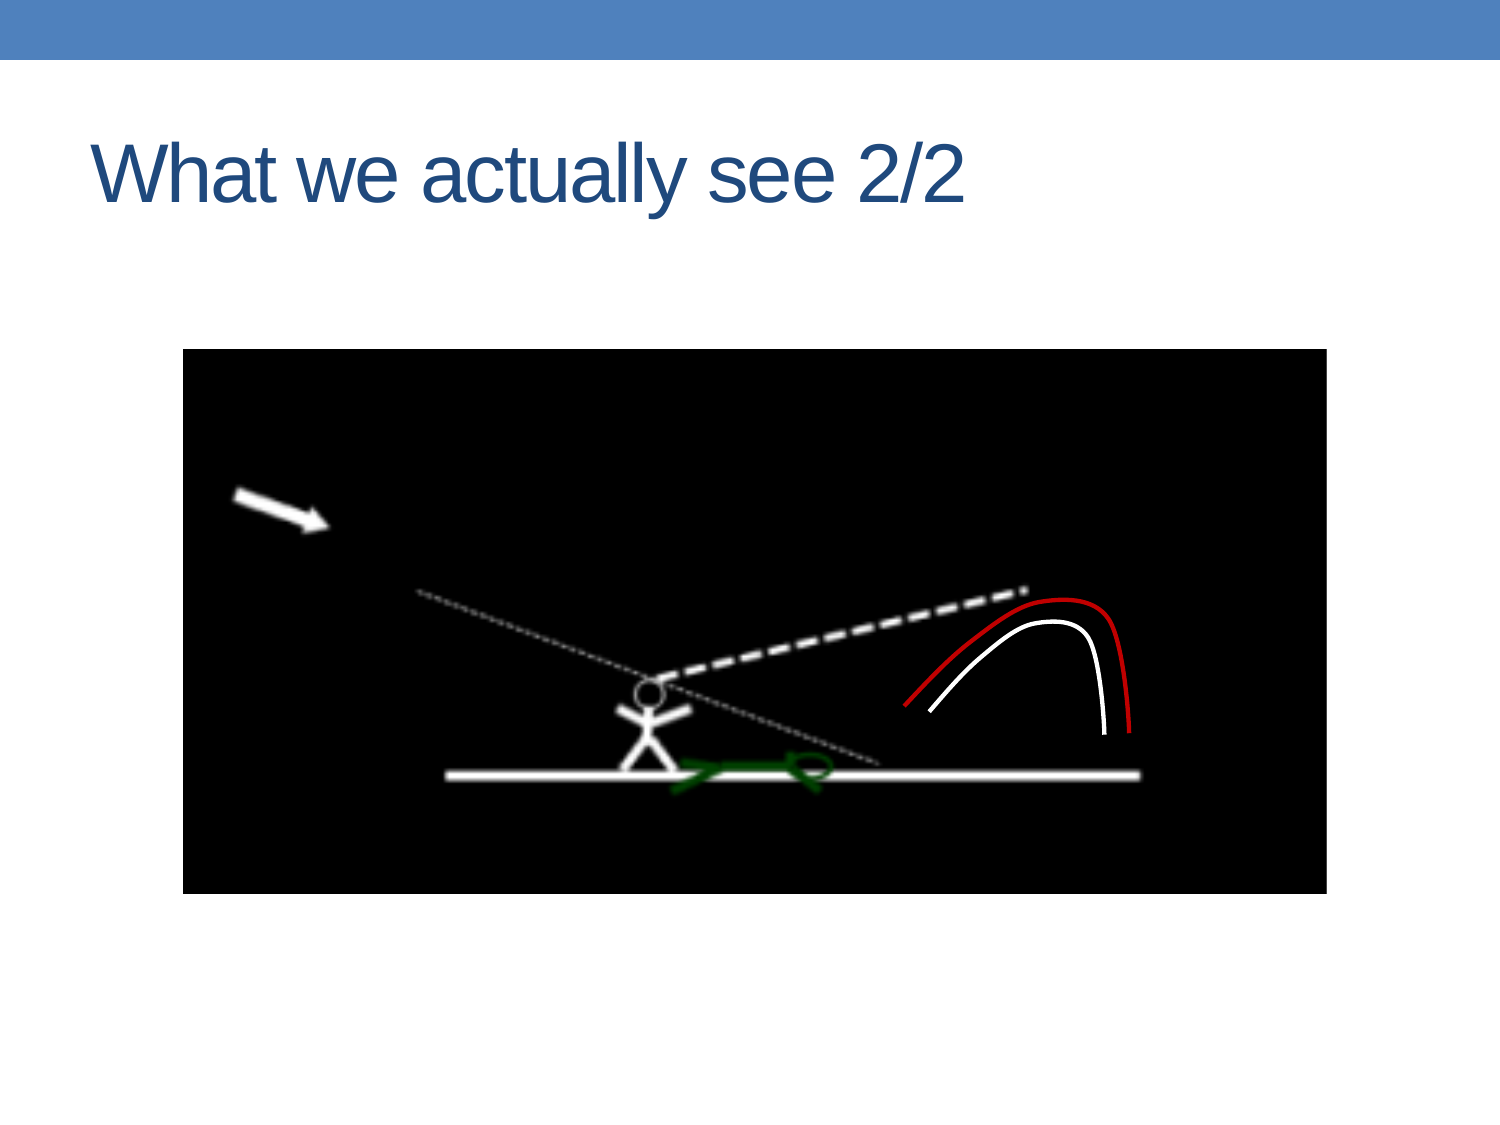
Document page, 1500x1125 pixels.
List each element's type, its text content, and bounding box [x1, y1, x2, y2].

title What we actually see 2/2 [75, 87, 1425, 250]
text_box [182, 349, 1327, 894]
